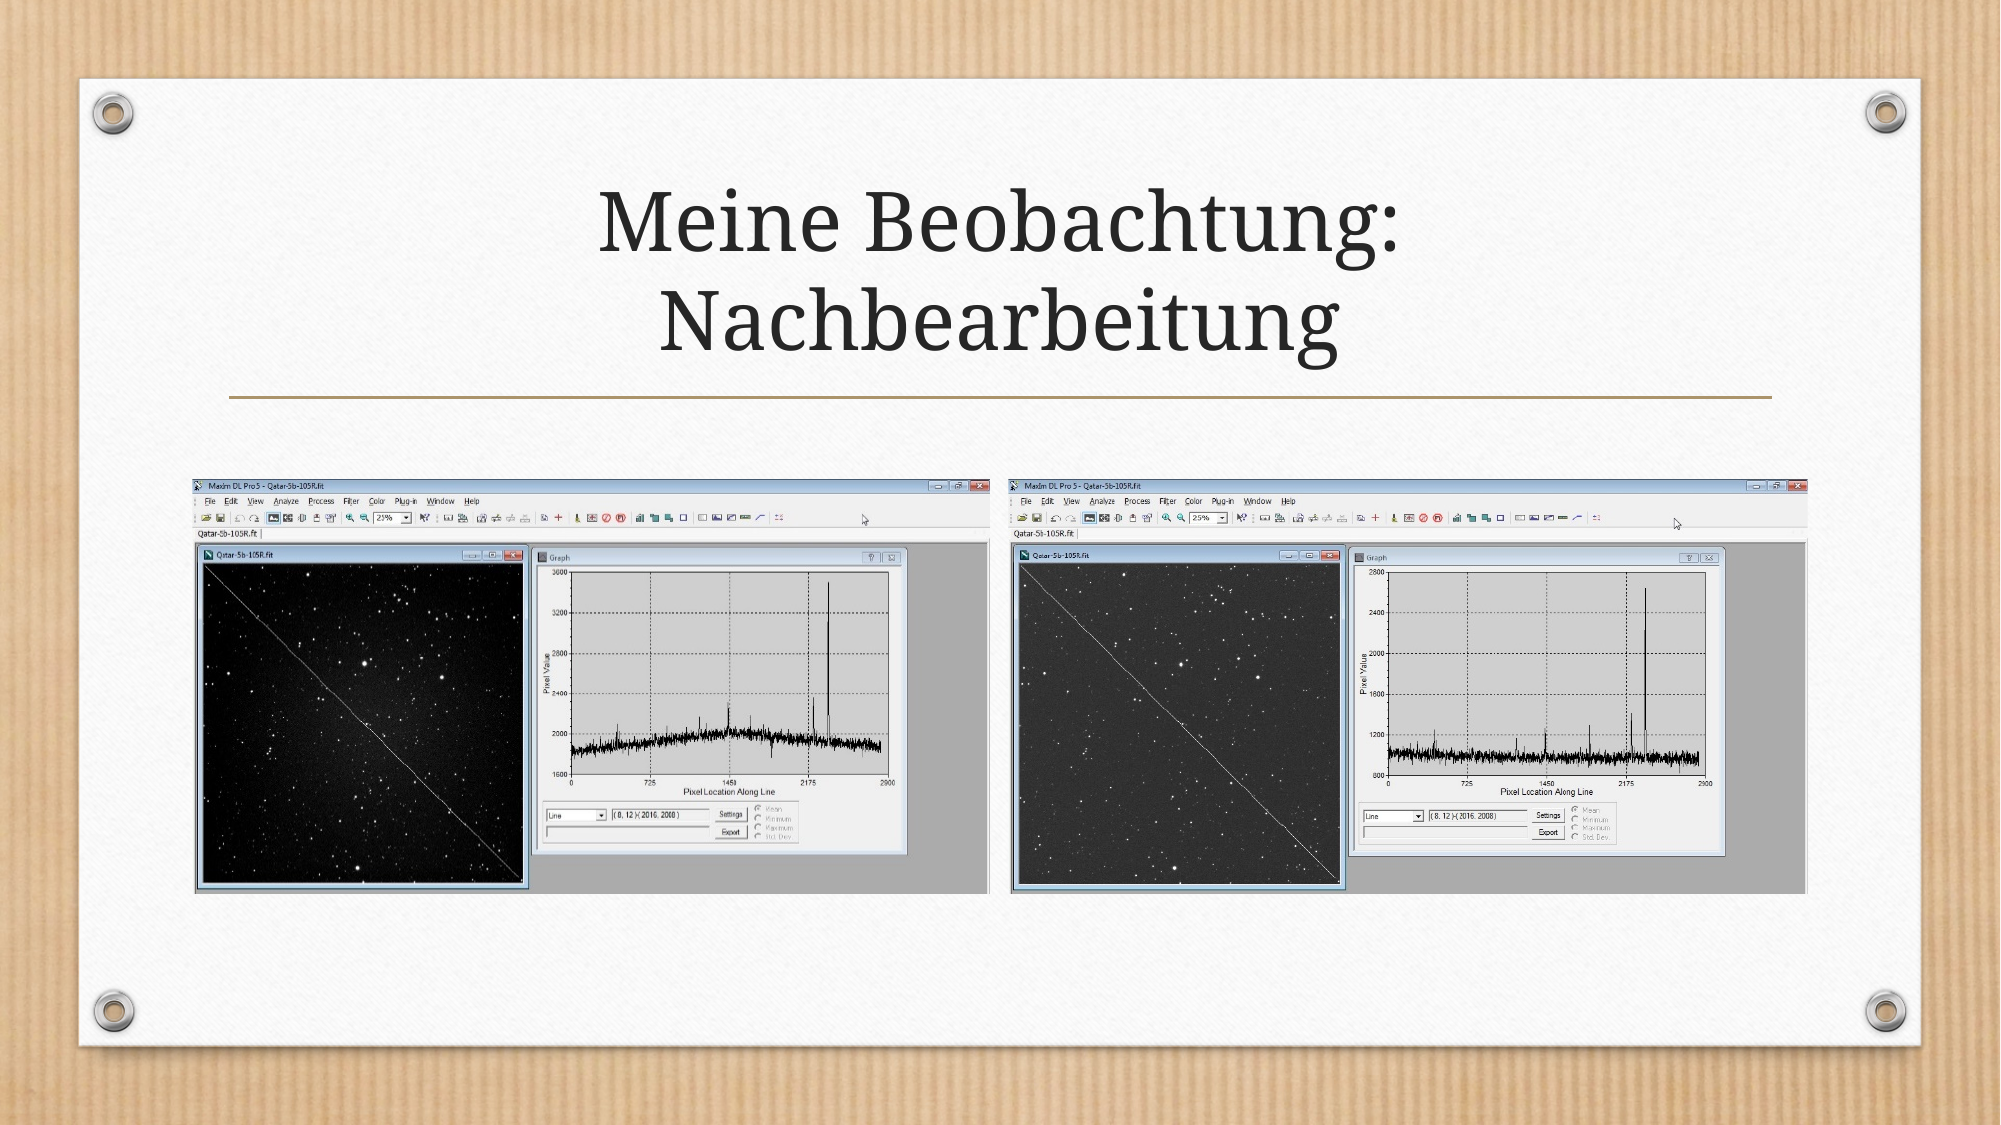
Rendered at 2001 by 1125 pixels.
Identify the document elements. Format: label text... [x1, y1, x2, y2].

title Meine Beobachtung: Nachbearbeitung [212, 161, 1788, 375]
picture [0, 0, 2001, 1125]
